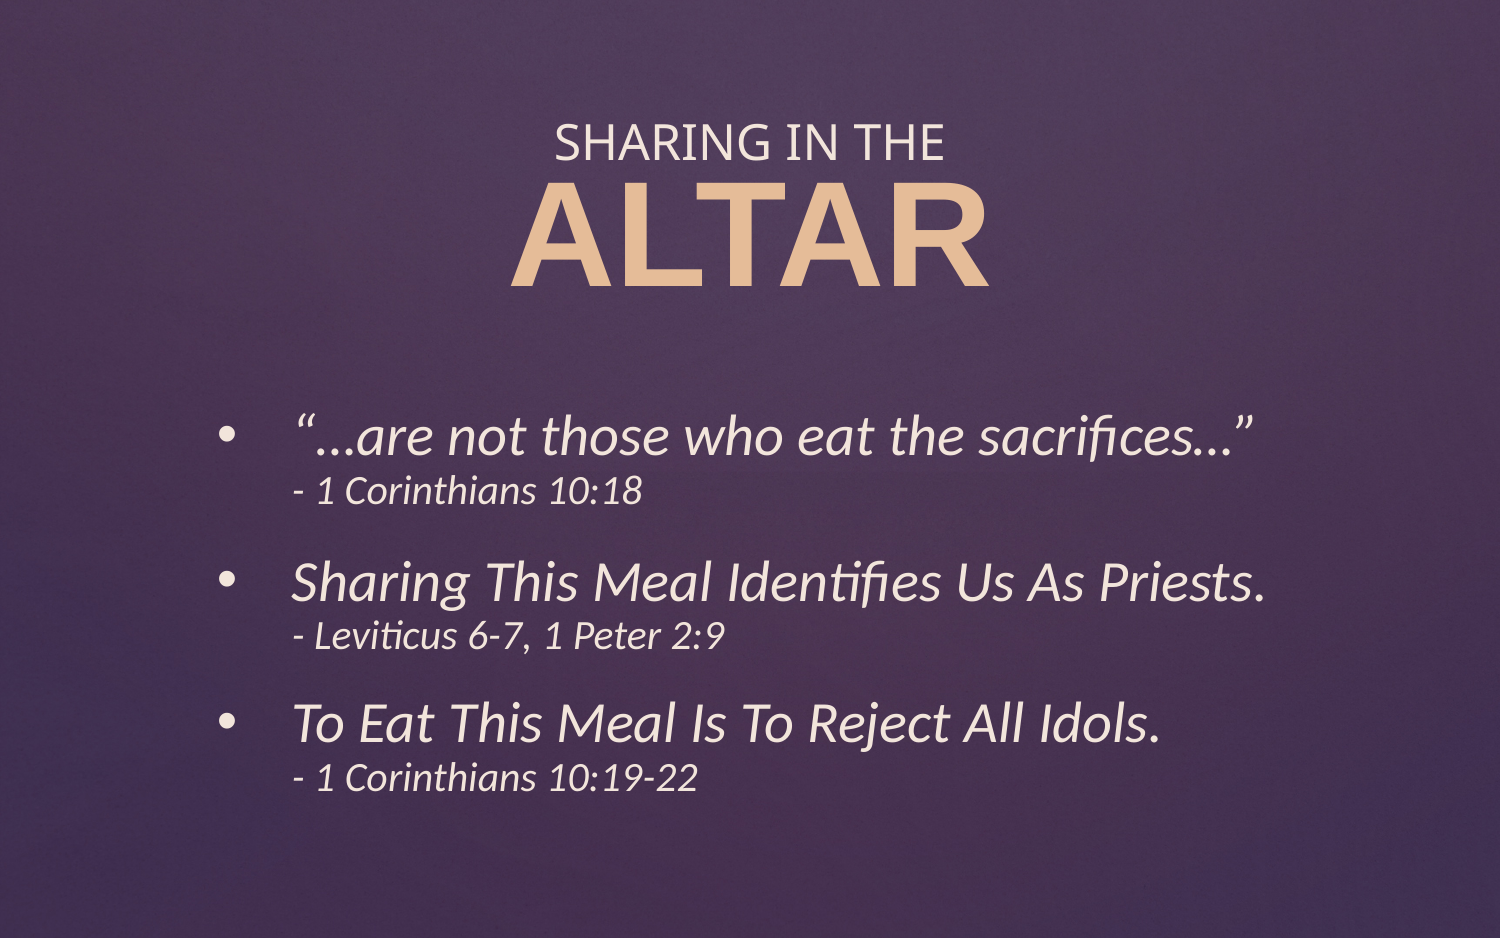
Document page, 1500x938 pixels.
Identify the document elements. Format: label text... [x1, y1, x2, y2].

text_box Sharing This Meal Identifies Us As Priests. - Leviticus 6-7, 1 Peter 2:9 [202, 543, 1426, 667]
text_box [358, 102, 1142, 327]
picture [0, 0, 1500, 938]
text_box To Eat This Meal Is To Reject All Idols. - 1 Corinthians 10:19-22 [202, 684, 1362, 808]
text_box “…are not those who eat the sacrifices…” - 1 Corinthians 10:18 [202, 397, 1380, 521]
